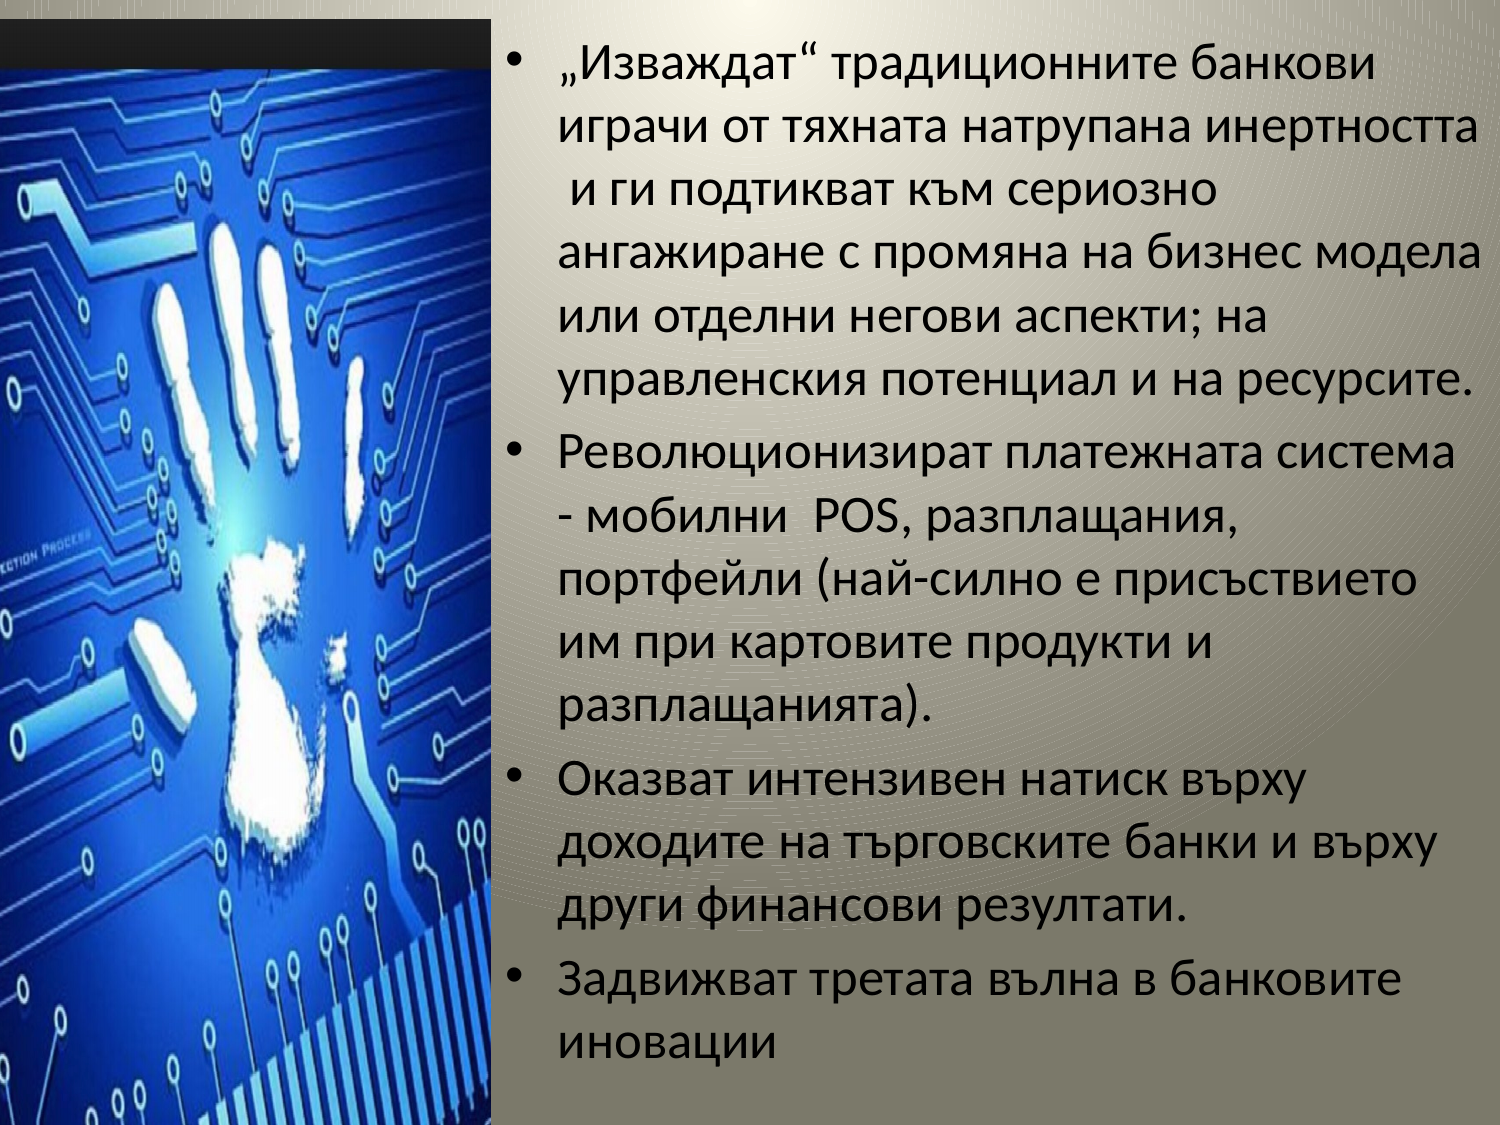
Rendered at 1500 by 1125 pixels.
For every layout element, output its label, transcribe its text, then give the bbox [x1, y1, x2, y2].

picture [0, 18, 491, 1125]
list „Изваждат“ традиционните банкови играчи от тяхната натрупана инертността и ги подтикват към сериозно ангажиране с промяна на бизнес модела или отделни негови аспекти; на управленския потенциал и на ресурсите. Революционизират платежната система - мобилни POS, разплащания, портфейли (най-силно е присъствието им при картовите продукти и разплащанията). Оказват интензивен натиск върху доходите на търговските банки и върху други финансови резултати. Задвижват третата вълна в банковите иновации [492, 19, 1500, 1125]
